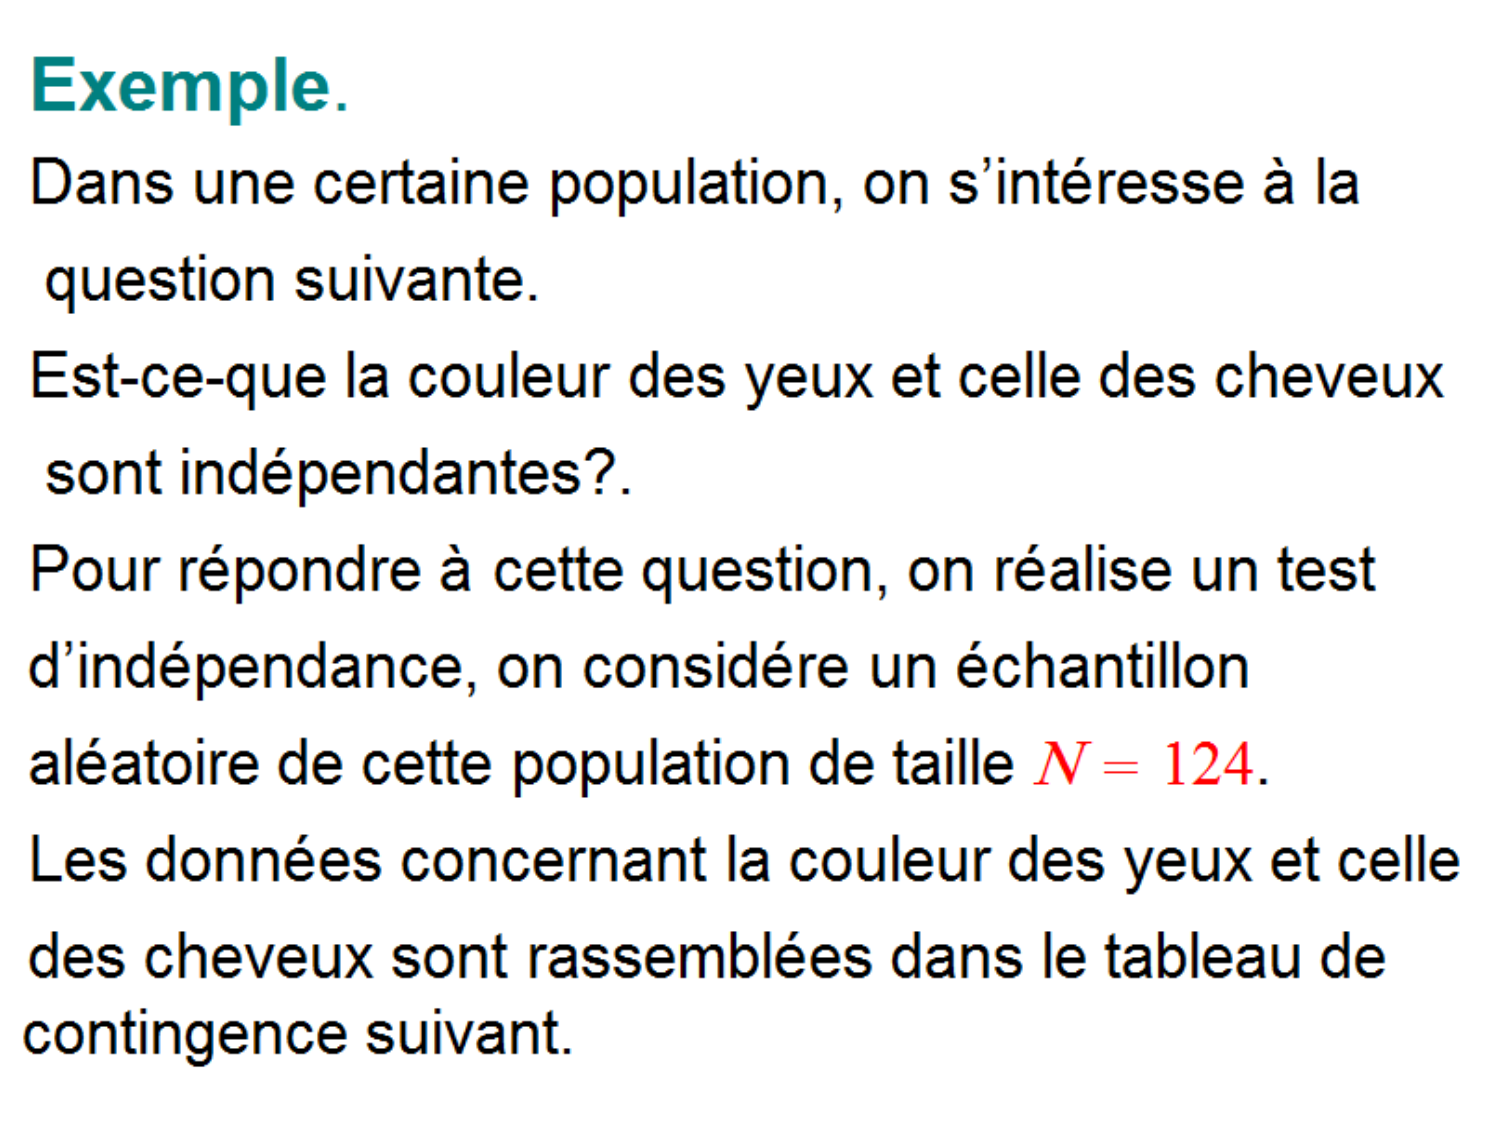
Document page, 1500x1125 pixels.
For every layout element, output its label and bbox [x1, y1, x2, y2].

picture [11, 46, 1469, 1079]
